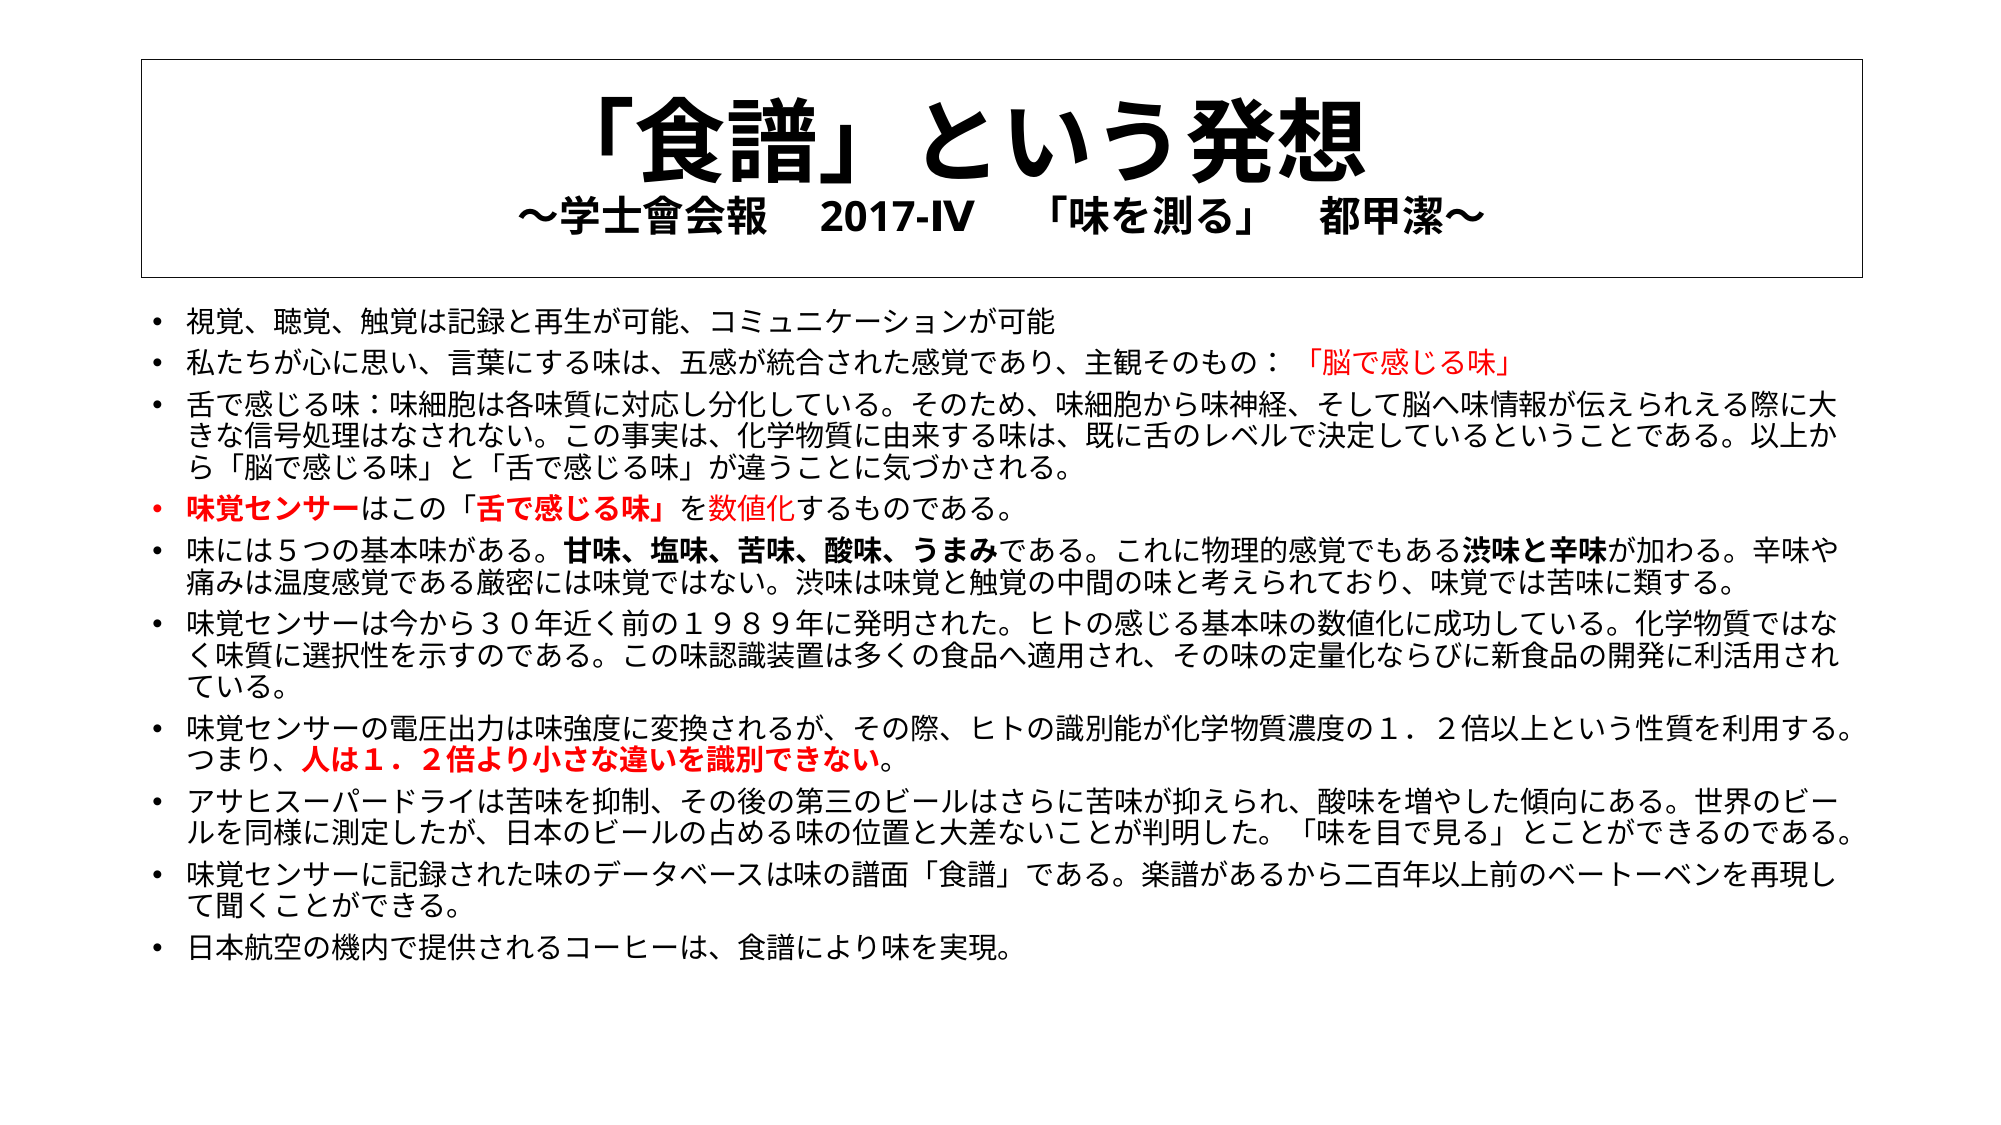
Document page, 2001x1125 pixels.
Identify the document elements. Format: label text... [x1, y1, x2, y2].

title 「食譜」という発想 ～学士會会報 2017-Ⅳ 「味を測る」 都甲潔～ [141, 59, 1863, 278]
list 視覚、聴覚、触覚は記録と再生が可能、コミュニケーションが可能 私たちが心に思い、言葉にする味は、五感が統合された感覚であり、主観そのもの： 「脳で感じる味」 舌で感じる味：味細胞は各味質に対応し分化している。そのため、味細胞から味神経、そして脳へ味情報が伝えられえる際に大きな信号処理はなされない。この事実は、化学物質に由来する味は、既に舌のレベルで決定しているということである。以上から「脳で感じる味」と「舌で感じる味」が違うことに気づかされる。 味覚センサーはこの「舌で感じる味」を数値化するものである。 味には５つの基本味がある。甘味、塩味、苦味、酸味、うまみである。これに物理的感覚でもある渋味と辛味が加わる。辛味や痛みは温度感覚である厳密には味覚ではない。渋味は味覚と触覚の中間の味と考えられており、味覚では苦味に類する。 味覚センサーは今から３０年近く前の１９８９年に発明された。ヒトの感じる基本味の数値化に成功している。化学物質ではなく味質に選択性を示すのである。この味認識装置は多くの食品へ適用され、その味の定量化ならびに新食品の開発に利活用されている。 味覚センサーの電圧出力は味強度に変換されるが、その際、ヒトの識別能が化学物質濃度の１．２倍以上という性質を利用する。つまり、人は１．２倍より小さな違いを識別できない。 アサヒスーパードライは苦味を抑制、その後の第三のビールはさらに苦味が抑えられ、酸味を増やした傾向にある。世界のビールを同様に測定したが、日本のビールの占める味の位置と大差ないことが判明した。「味を目で見る」とことができるのである。 味覚センサーに記録された味のデータベースは味の譜面「食譜」である。楽譜があるから二百年以上前のベートーベンを再現して聞くことができる。 日本航空の機内で提供されるコーヒーは、食譜により味を実現。 [137, 299, 1863, 1014]
